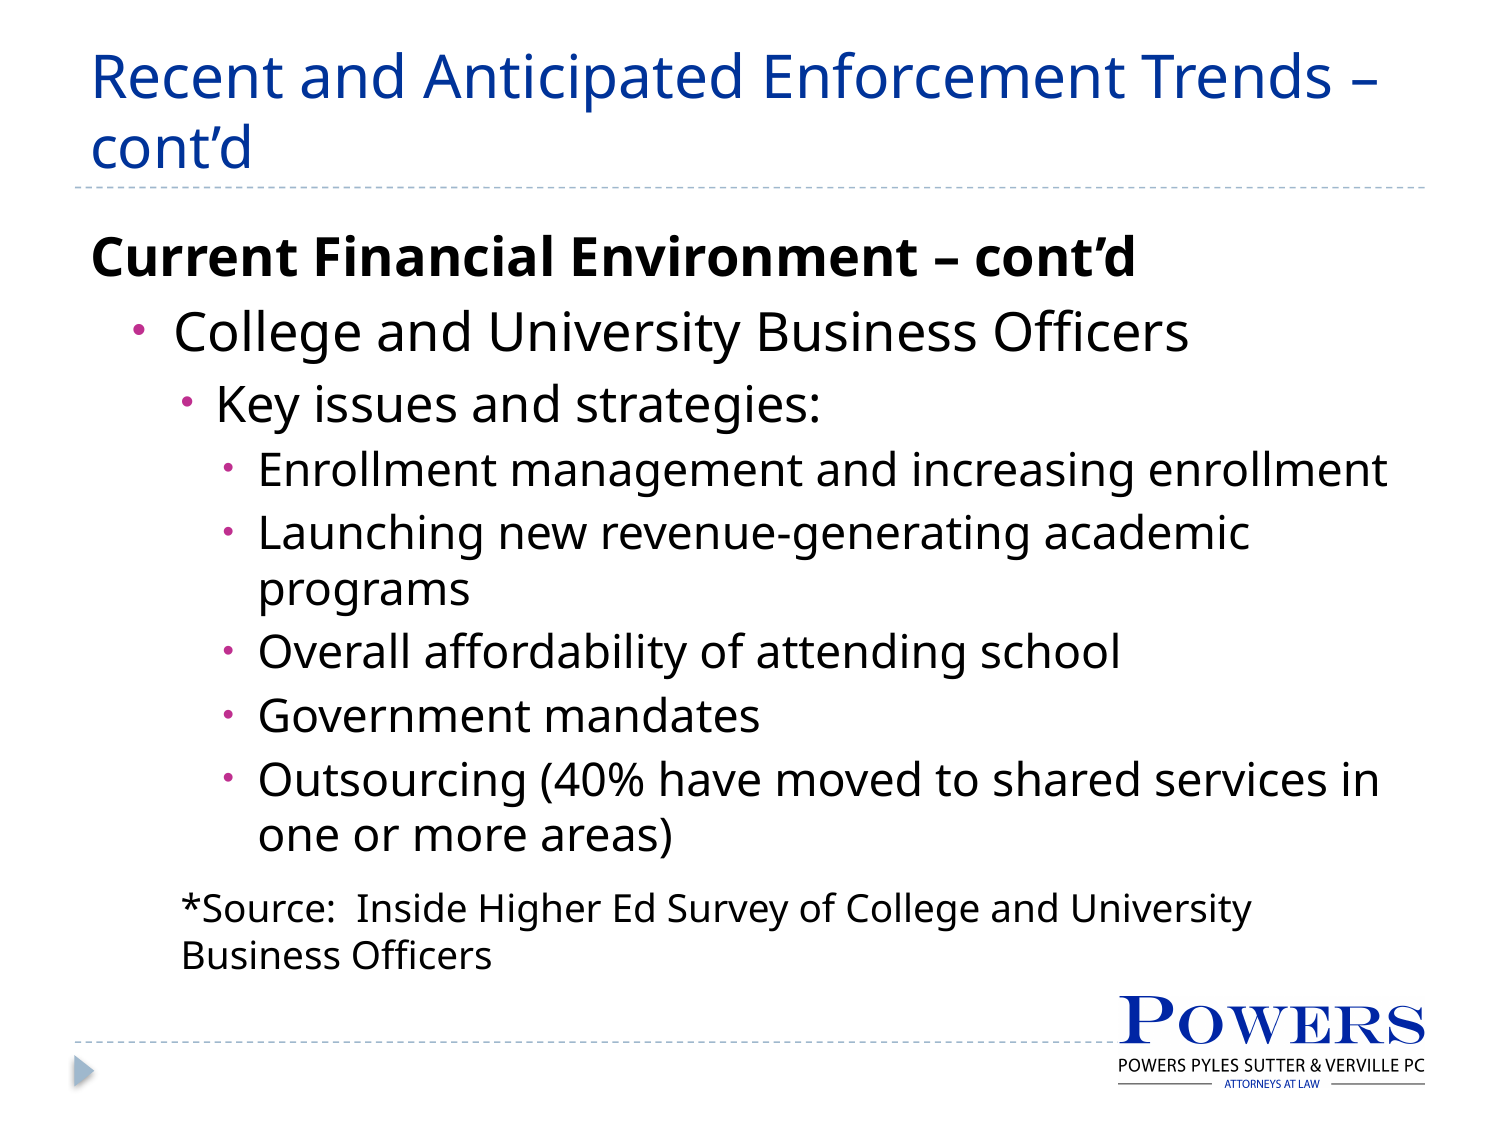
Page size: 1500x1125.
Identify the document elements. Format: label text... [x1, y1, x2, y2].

list Current Financial Environment – cont’d College and University Business Officers Key issues and strategies: Enrollment management and increasing enrollment Launching new revenue-generating academic programs Overall affordability of attending school Government mandates Outsourcing (40% have moved to shared services in one or more areas) *Source: Inside Higher Ed Survey of College and University Business Officers [75, 215, 1425, 1025]
picture [1118, 1025, 1425, 1088]
title Recent and Anticipated Enforcement Trends – cont’d [75, 24, 1425, 188]
